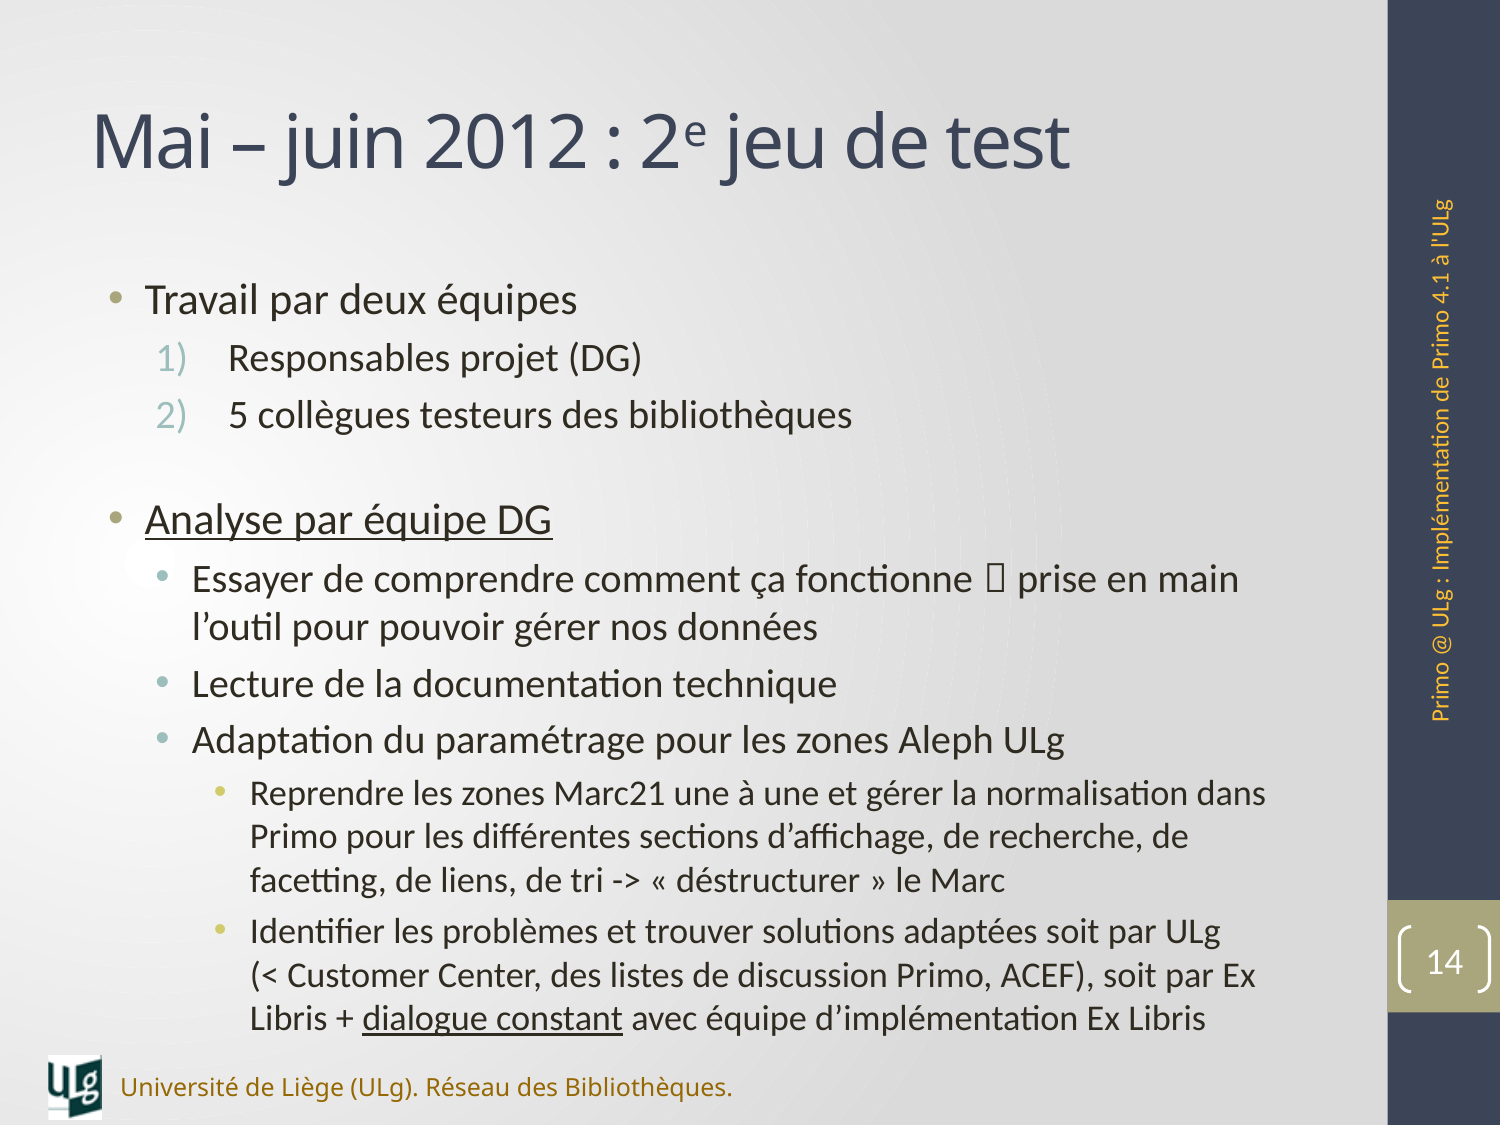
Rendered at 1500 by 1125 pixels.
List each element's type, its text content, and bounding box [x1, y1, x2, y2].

picture [48, 1055, 102, 1120]
slide_number 14 [1397, 925, 1492, 994]
list Travail par deux équipes Responsables projet (DG) 5 collègues testeurs des bibliothèques Analyse par équipe DG Essayer de comprendre comment ça fonctionne  prise en main l’outil pour pouvoir gérer nos données Lecture de la documentation technique Adaptation du paramétrage pour les zones Aleph ULg Reprendre les zones Marc21 une à une et gérer la normalisation dans Primo pour les différentes sections d’affichage, de recherche, de facetting, de liens, de tri -> « déstructurer » le Marc Identifier les problèmes et trouver solutions adaptées soit par ULg (< Customer Center, des listes de discussion Primo, ACEF), soit par Ex Libris + dialogue constant avec équipe d’implémentation Ex Libris [75, 262, 1325, 1050]
title Mai – juin 2012 : 2e jeu de test [75, 45, 1325, 233]
footer Primo @ ULg : Implémentation de Primo 4.1 à l'ULg [1408, 184, 1469, 889]
